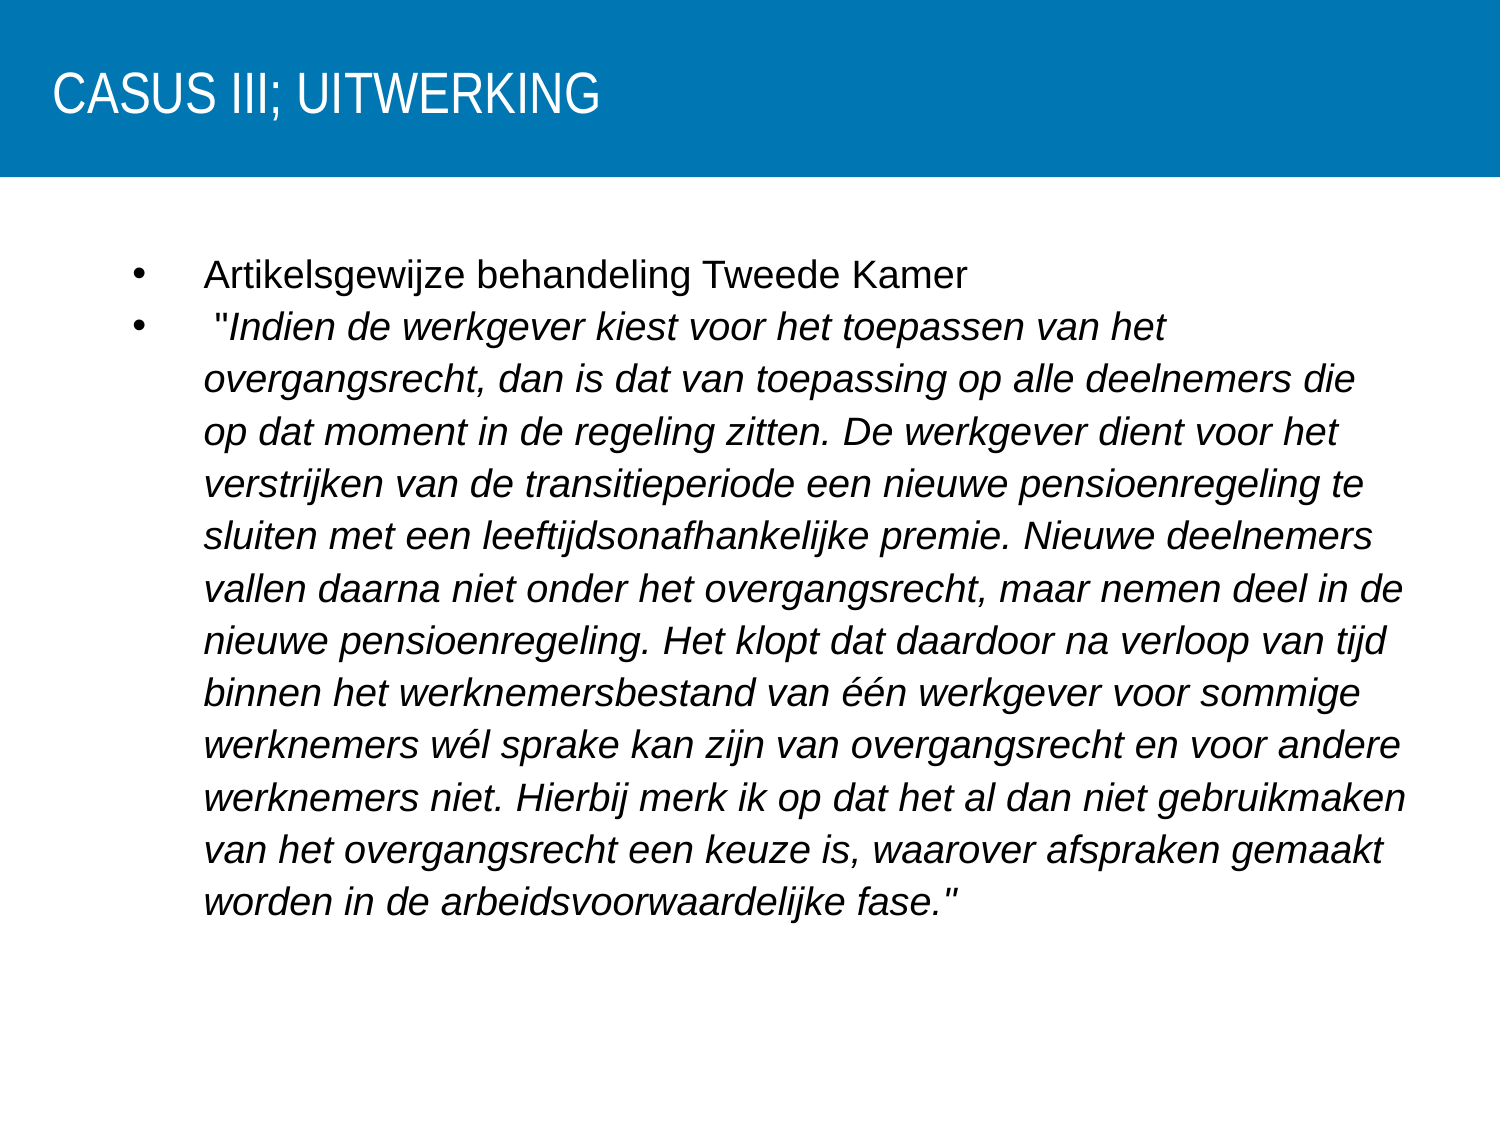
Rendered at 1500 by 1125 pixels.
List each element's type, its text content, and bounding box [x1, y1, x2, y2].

list Artikelsgewijze behandeling Tweede Kamer "Indien de werkgever kiest voor het toepassen van het overgangsrecht, dan is dat van toepassing op alle deelnemers die op dat moment in de regeling zitten. De werkgever dient voor het verstrijken van de transitieperiode een nieuwe pensioenregeling te sluiten met een leeftijdsonafhankelijke premie. Nieuwe deelnemers vallen daarna niet onder het overgangsrecht, maar nemen deel in de nieuwe pensioenregeling. Het klopt dat daardoor na verloop van tijd binnen het werknemersbestand van één werkgever voor sommige werknemers wél sprake kan zijn van overgangsrecht en voor andere werknemers niet. Hierbij merk ik op dat het al dan niet gebruikmaken van het overgangsrecht een keuze is, waarover afspraken gemaakt worden in de arbeidsvoorwaardelijke fase." [75, 236, 1425, 1005]
title Casus III; uitwerking [0, 0, 1500, 178]
